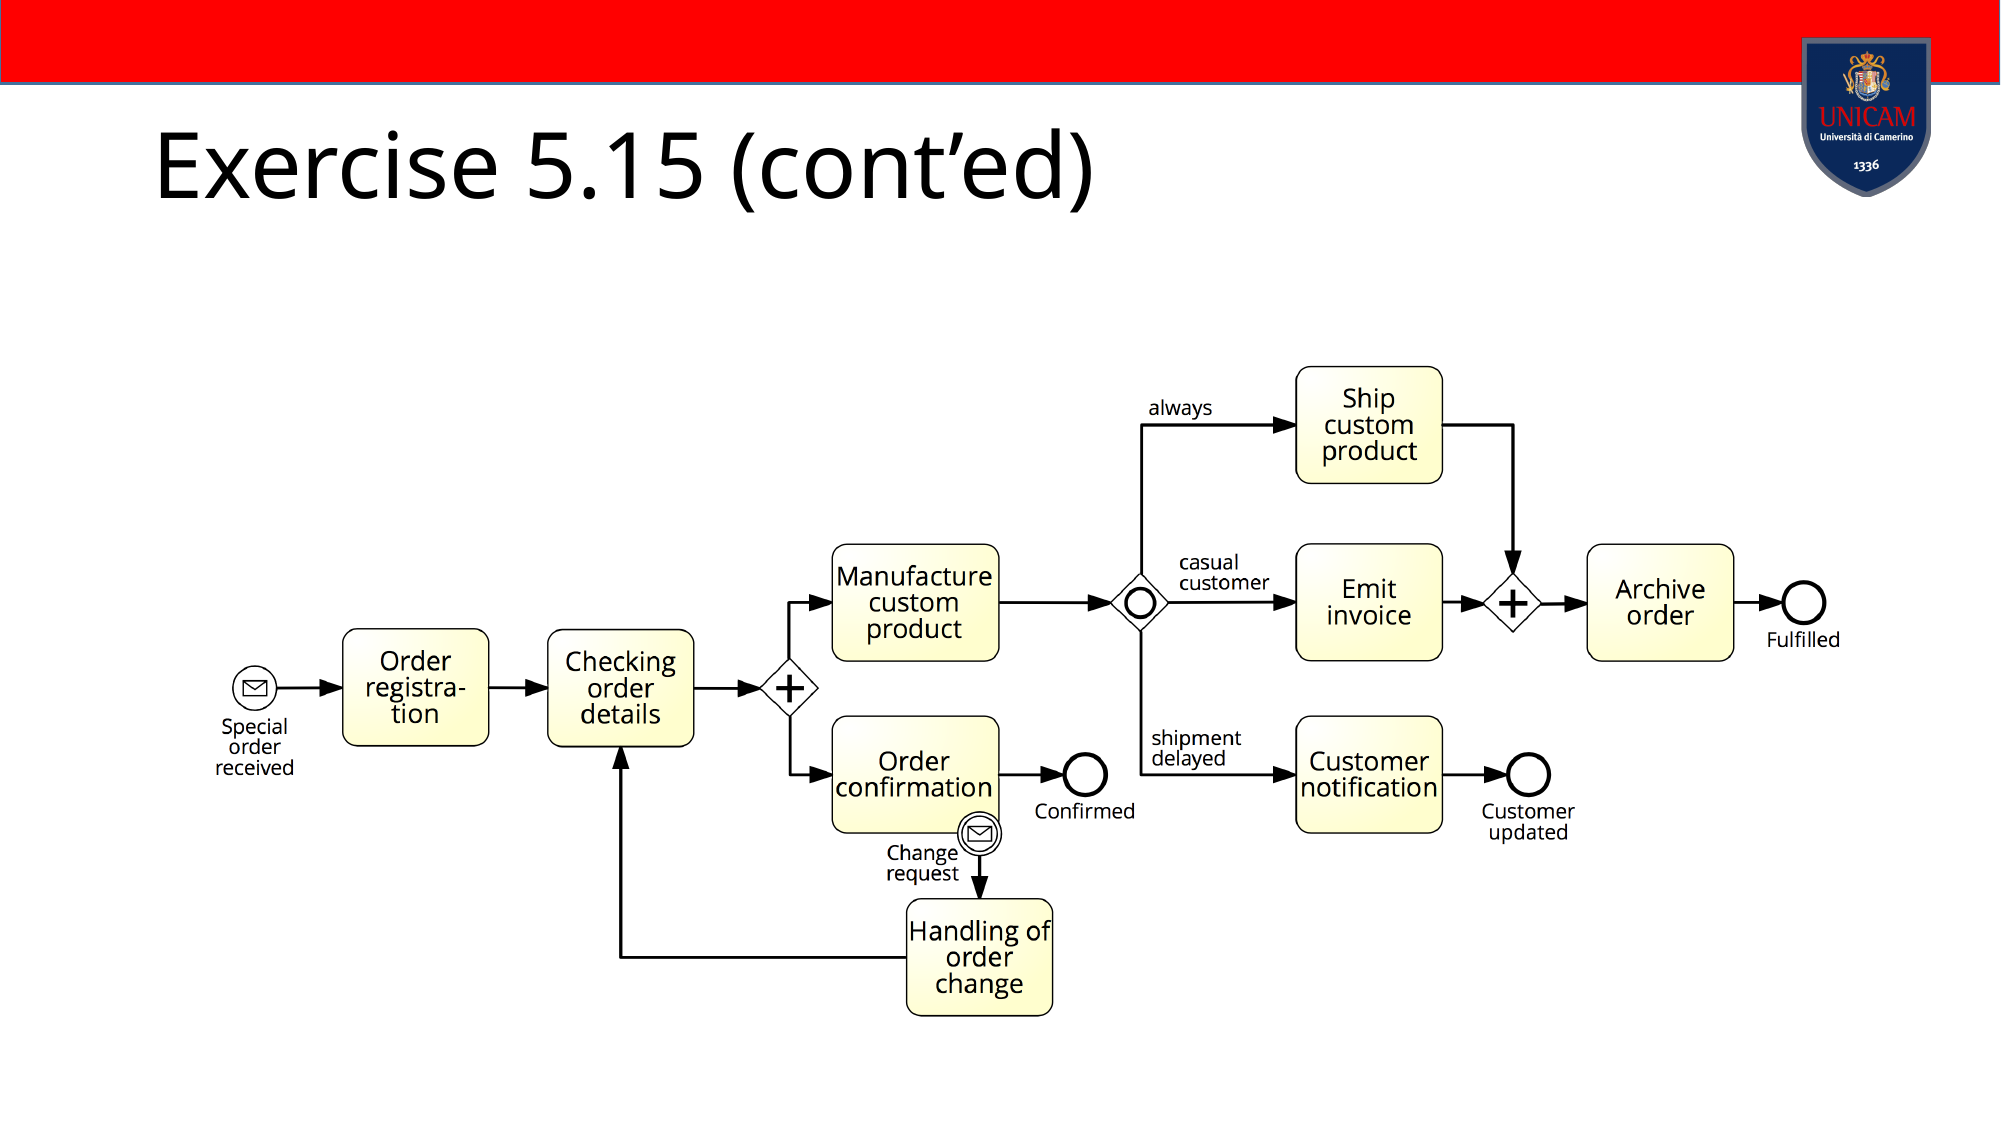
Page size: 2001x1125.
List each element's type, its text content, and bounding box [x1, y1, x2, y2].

title Exercise 5.15 (cont’ed) [137, 59, 1763, 278]
picture [1801, 36, 1931, 197]
picture [214, 360, 1844, 1055]
